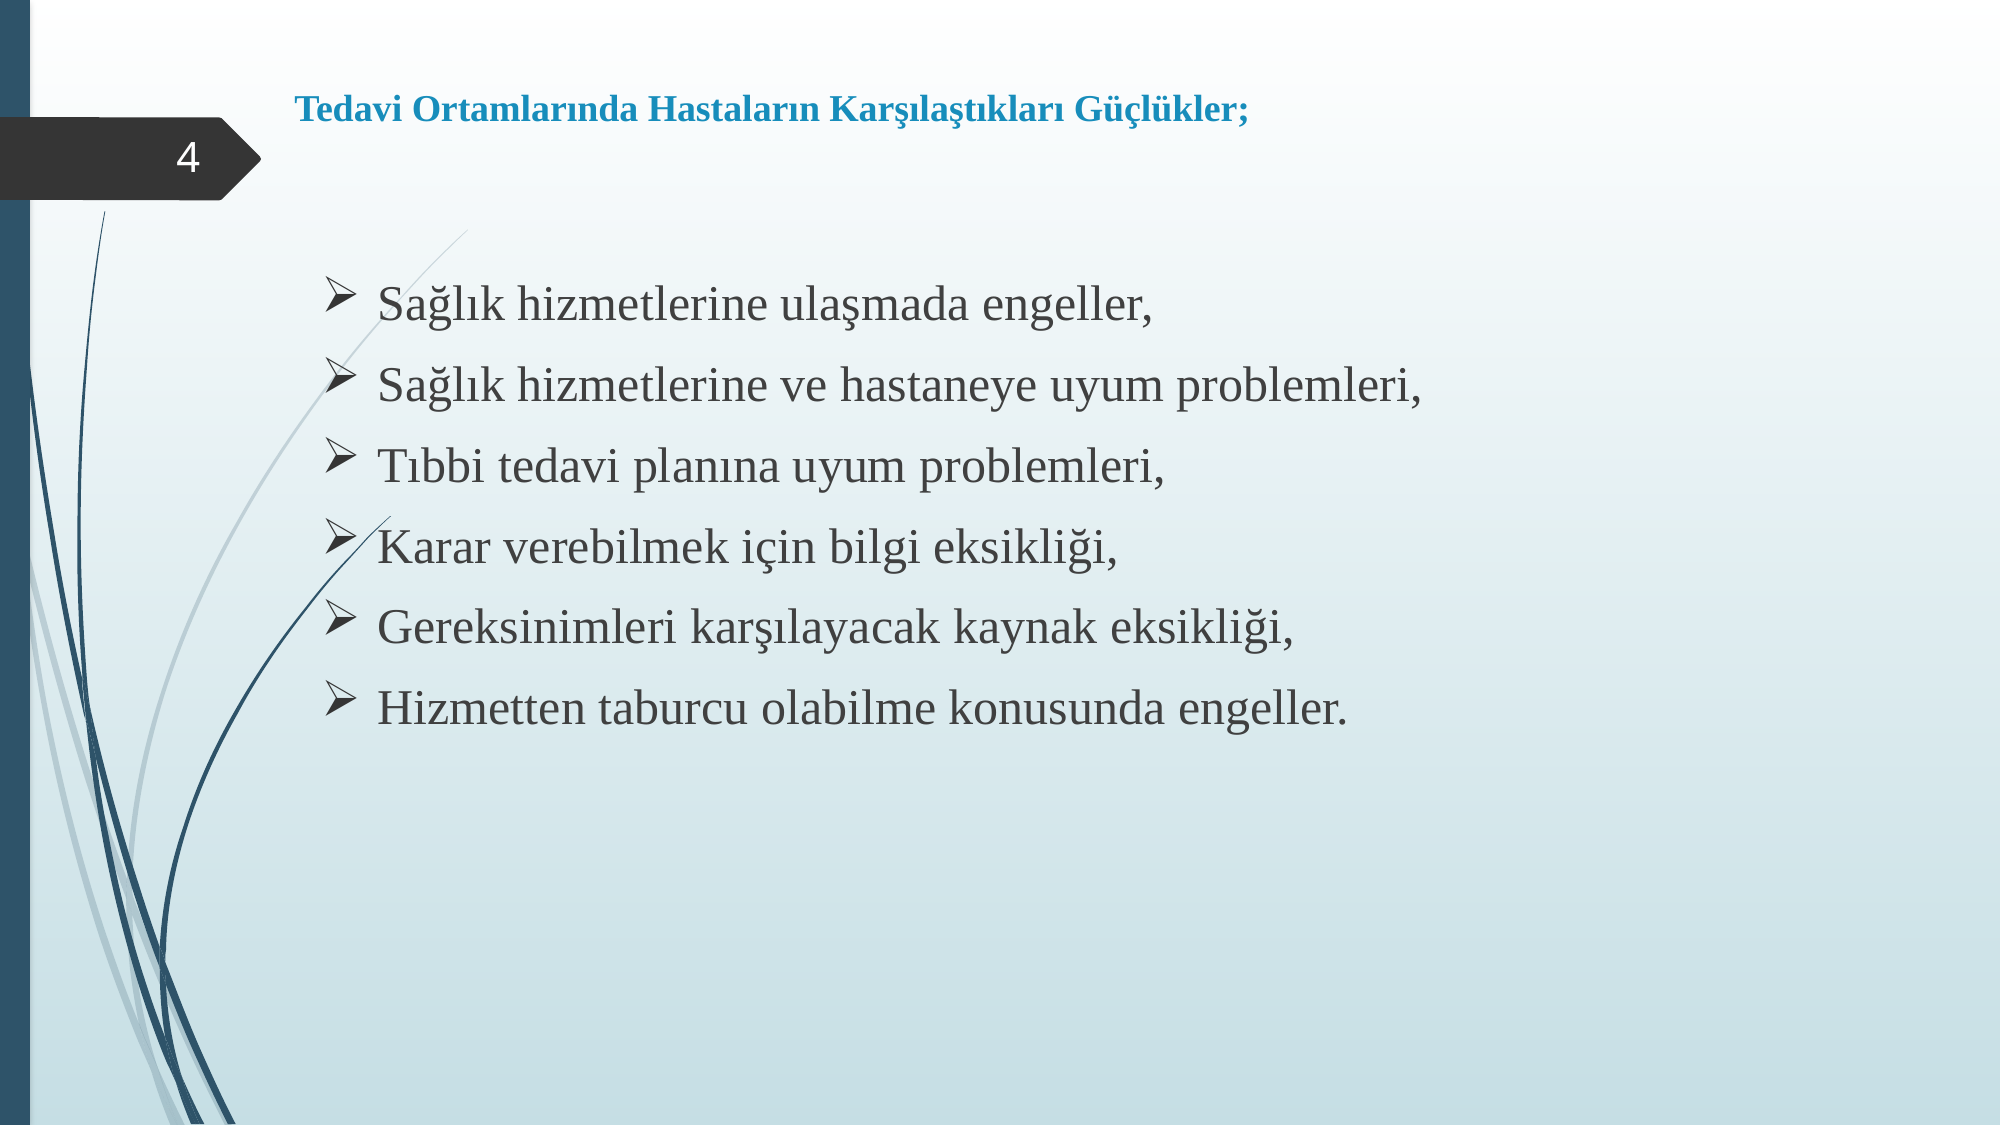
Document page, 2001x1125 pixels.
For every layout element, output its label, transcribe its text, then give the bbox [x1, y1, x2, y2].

title Tedavi Ortamlarında Hastaların Karşılaştıkları Güçlükler; [279, 76, 1913, 183]
slide_number 4 [87, 129, 216, 190]
list Sağlık hizmetlerine ulaşmada engeller, Sağlık hizmetlerine ve hastaneye uyum problemleri, Tıbbi tedavi planına uyum problemleri, Karar verebilmek için bilgi eksikliği, Gereksinimleri karşılayacak kaynak eksikliği, Hizmetten taburcu olabilme konusunda engeller. [291, 182, 1886, 1035]
